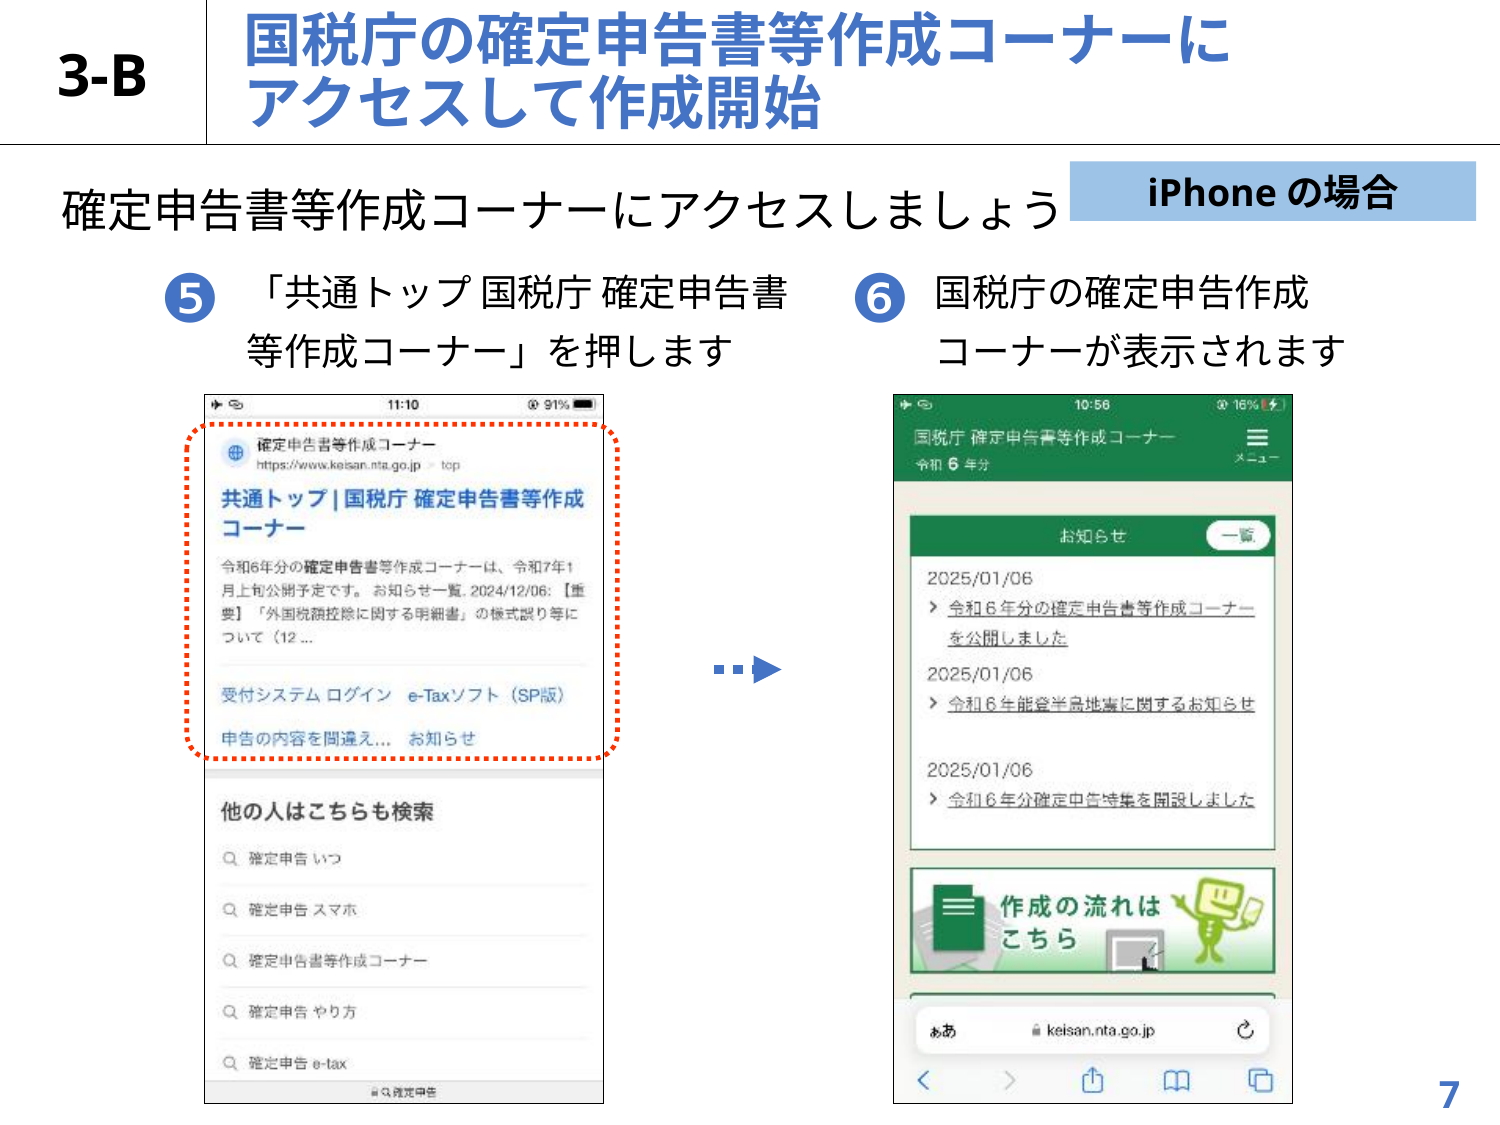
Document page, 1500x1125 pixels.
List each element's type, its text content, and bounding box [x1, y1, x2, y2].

text_box 7 [1399, 1063, 1500, 1123]
text_box 3-B [0, 0, 207, 147]
text_box 「共通トップ 国税庁 確定申告書等作成コーナー」を押します [231, 274, 816, 381]
text_box ❻ [835, 274, 919, 343]
text_box 確定申告書等作成コーナーにアクセスしましょう [46, 180, 1422, 274]
title 国税庁の確定申告書等作成コーナーに アクセスして作成開始 [228, 65, 1472, 145]
picture [204, 394, 604, 1104]
picture [893, 394, 1293, 1104]
text_box iPhoneの場合 [1069, 161, 1477, 221]
text_box [604, 426, 619, 757]
text_box ❺ [145, 274, 223, 343]
text_box 国税庁の確定申告作成コーナーが表示されます [919, 274, 1375, 380]
text_box [185, 424, 204, 759]
